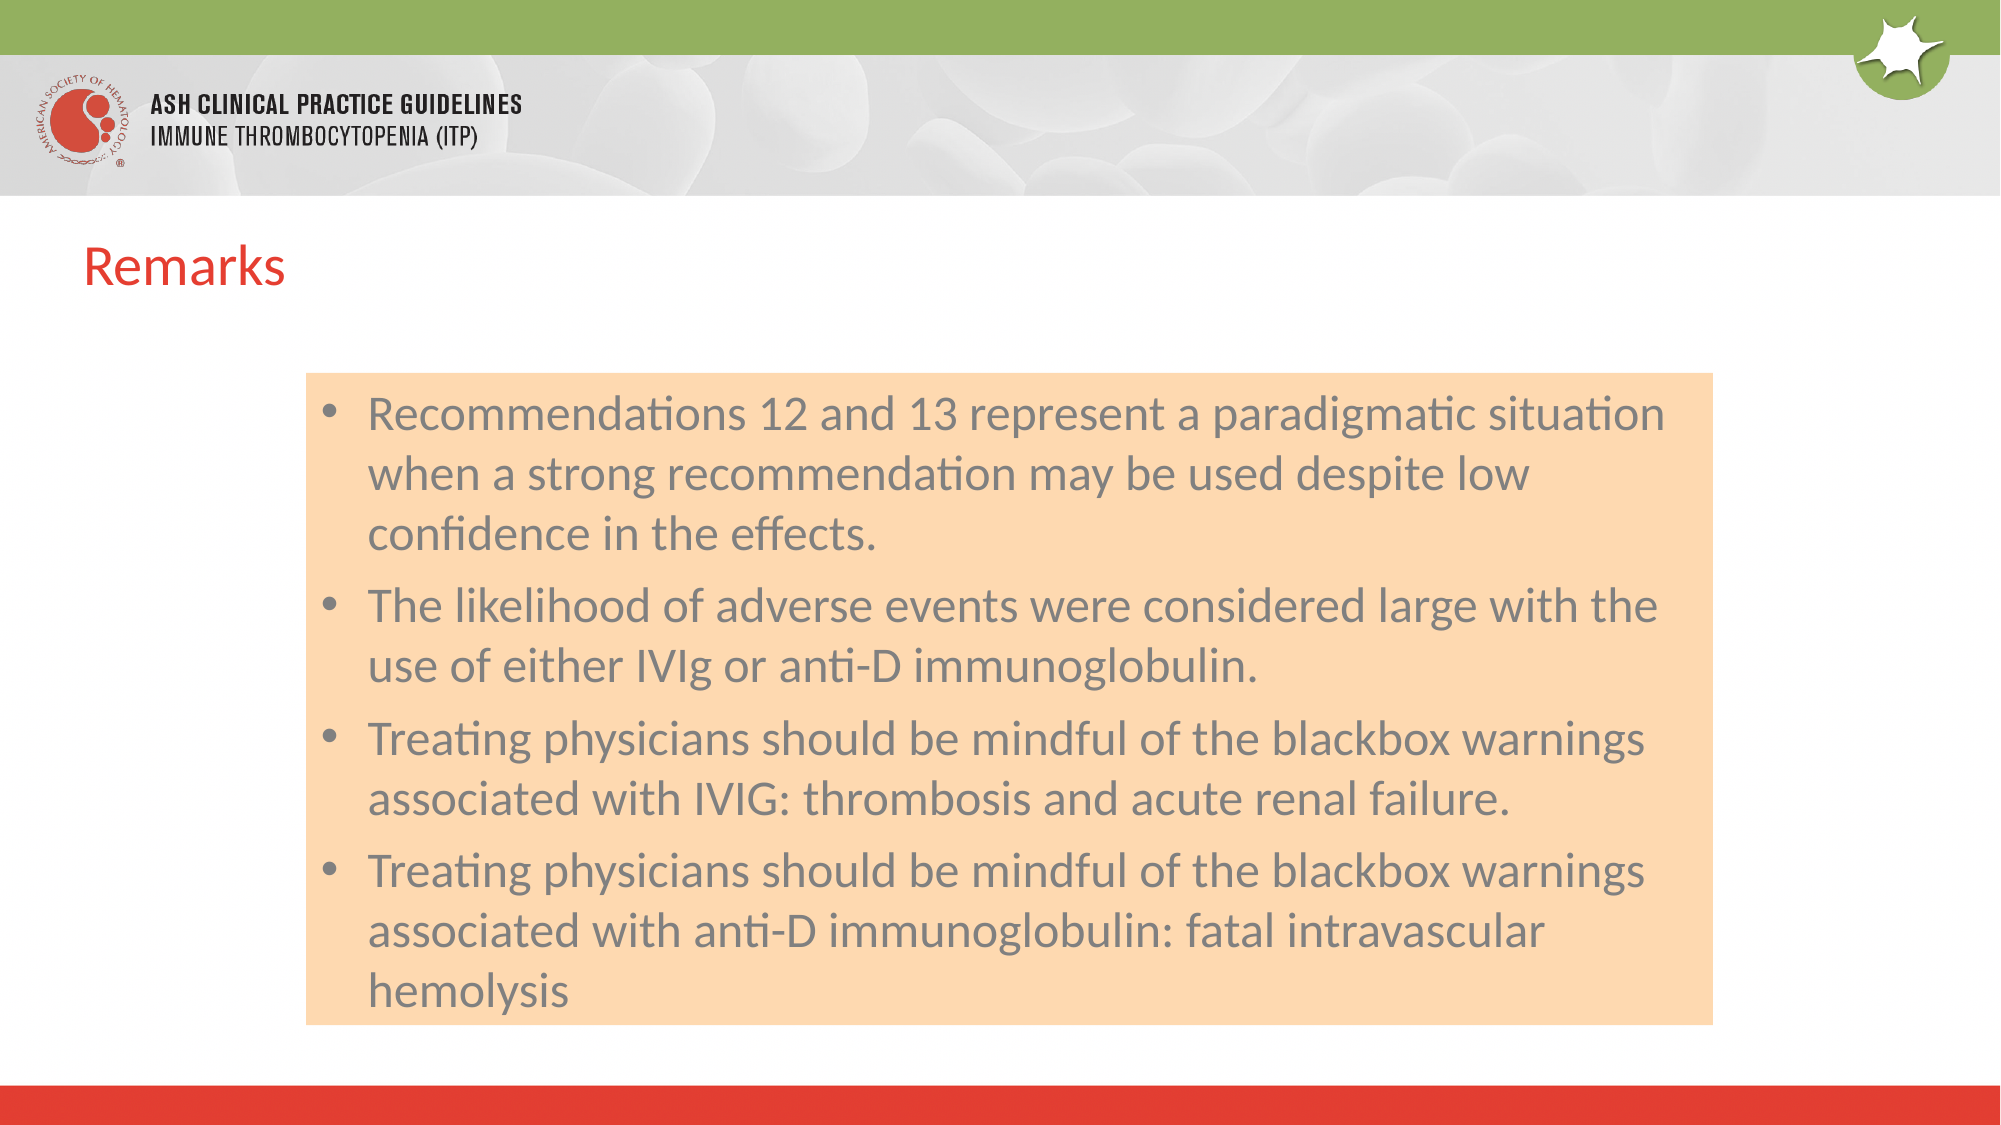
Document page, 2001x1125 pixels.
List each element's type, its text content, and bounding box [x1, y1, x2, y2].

text_box Recommendations 12 and 13 represent a paradigmatic situation when a strong recommendation may be used despite low confidence in the effects. The likelihood of adverse events were considered large with the use of either IVIg or anti-D immunoglobulin. Treating physicians should be mindful of the blackbox warnings associated with IVIG: thrombosis and acute renal failure. Treating physicians should be mindful of the blackbox warnings associated with anti-D immunoglobulin: fatal intravascular hemolysis [306, 372, 1713, 1026]
picture [0, 0, 2001, 1125]
title Remarks [68, 219, 1869, 337]
